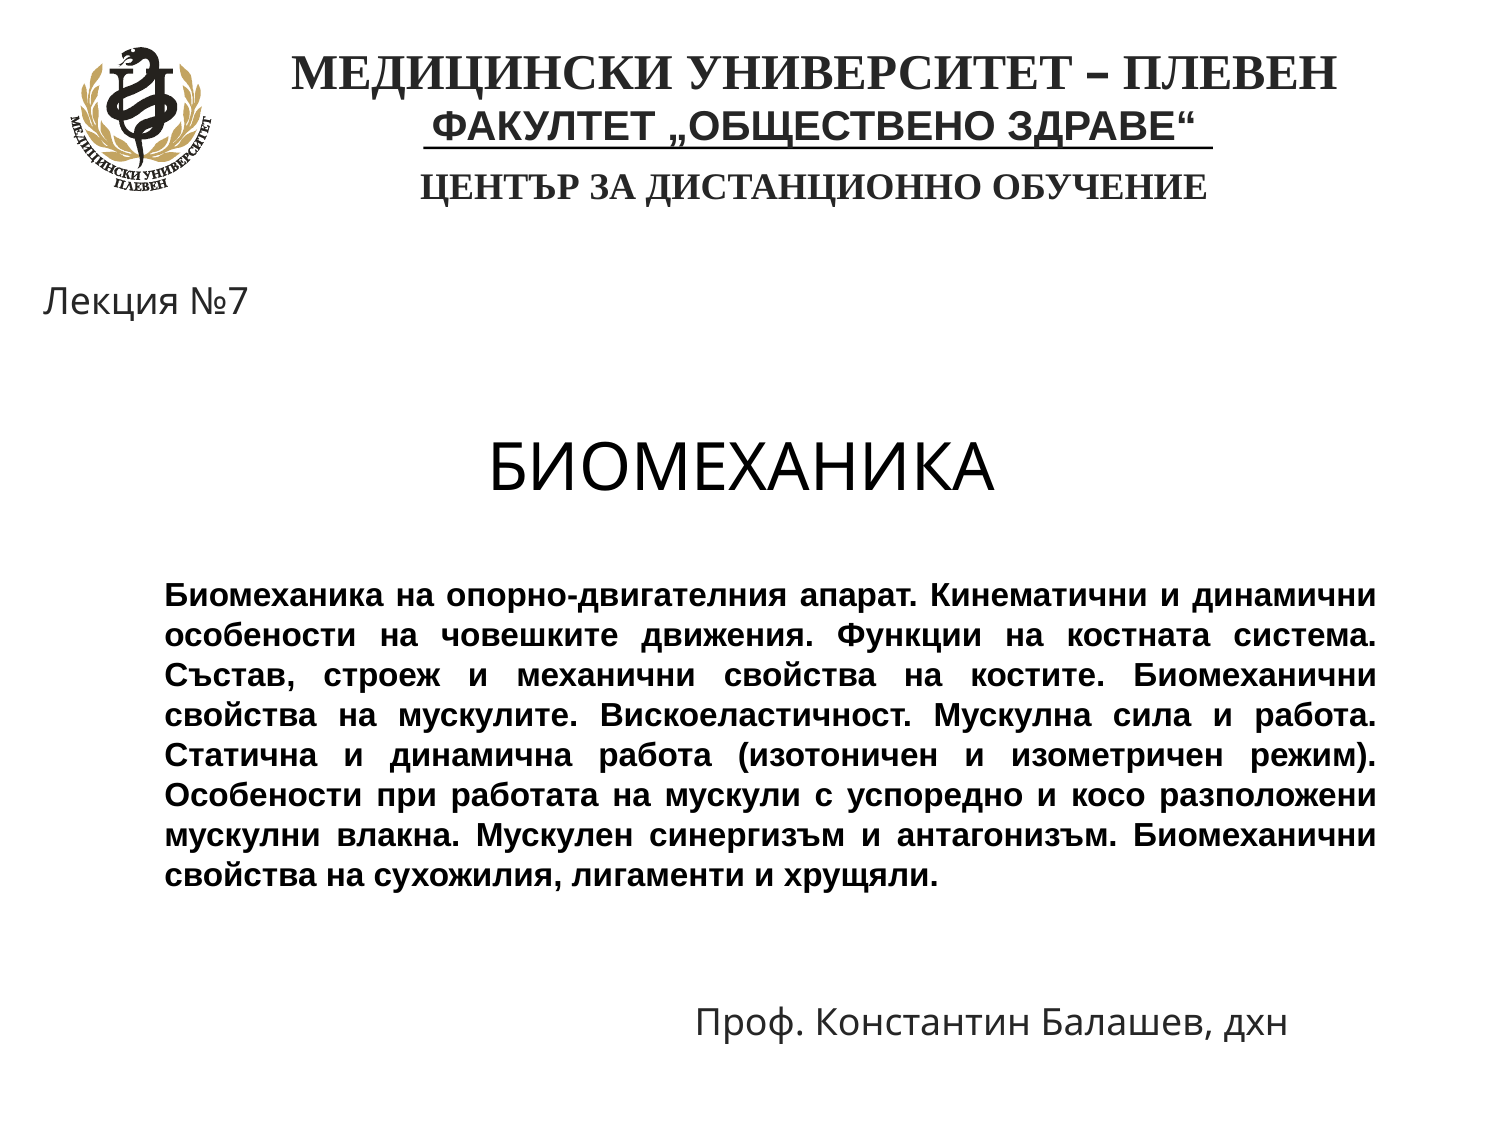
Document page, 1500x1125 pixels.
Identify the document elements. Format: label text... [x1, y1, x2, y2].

text_box Биомеханика на опорно-двигателния апарат. Кинематични и динамични особености на човешките движения. Функции на костната система. Състав, строеж и механични свойства на костите. Биомеханични свойства на мускулите. Вискоеластичност. Мускулна сила и работа. Статична и динамична работа (изотоничен и изометричен режим). Особености при работата на мускули с успоредно и косо разположени мускулни влакна. Мускулен синергизъм и антагонизъм. Биомеханични свойства на сухожилия, лигаменти и хрущяли. [149, 566, 1394, 901]
text_box Лекция №7 [43, 269, 367, 330]
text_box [70, 46, 212, 192]
text_box МЕДИЦИНСКИ УНИВЕРСИТЕТ – ПЛЕВЕН ФАКУЛТЕТ „ОБЩЕСТВЕНО ЗДРАВЕ“ ЦЕНТЪР ЗА ДИСТАНЦИОННО ОБУЧЕНИЕ [0, 31, 1490, 264]
text_box Проф. Константин Балашев, дхн [694, 990, 1467, 1051]
text_box БИОМЕХАНИКА [374, 416, 1125, 512]
